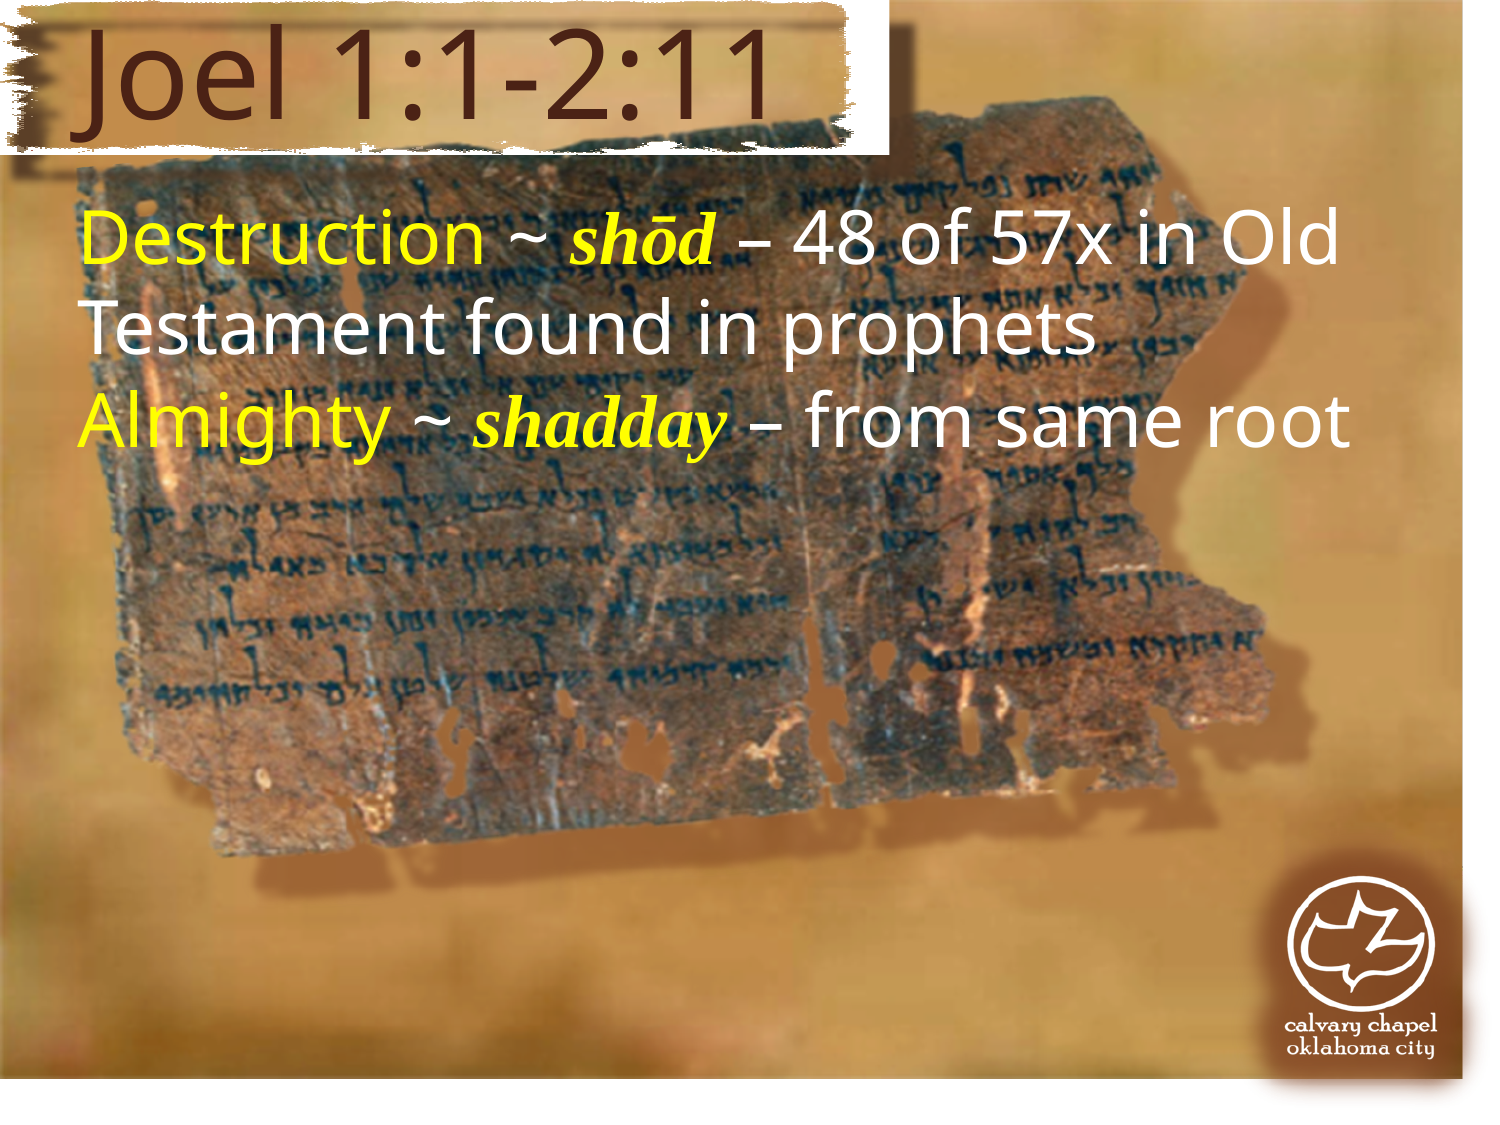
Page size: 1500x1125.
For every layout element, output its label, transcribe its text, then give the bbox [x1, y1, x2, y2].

picture [0, 0, 1500, 1125]
text_box Destruction ~ shōd – 48 of 57x in Old Testament found in prophets [62, 181, 1425, 365]
text_box Almighty ~ shadday – from same root [62, 365, 1425, 471]
